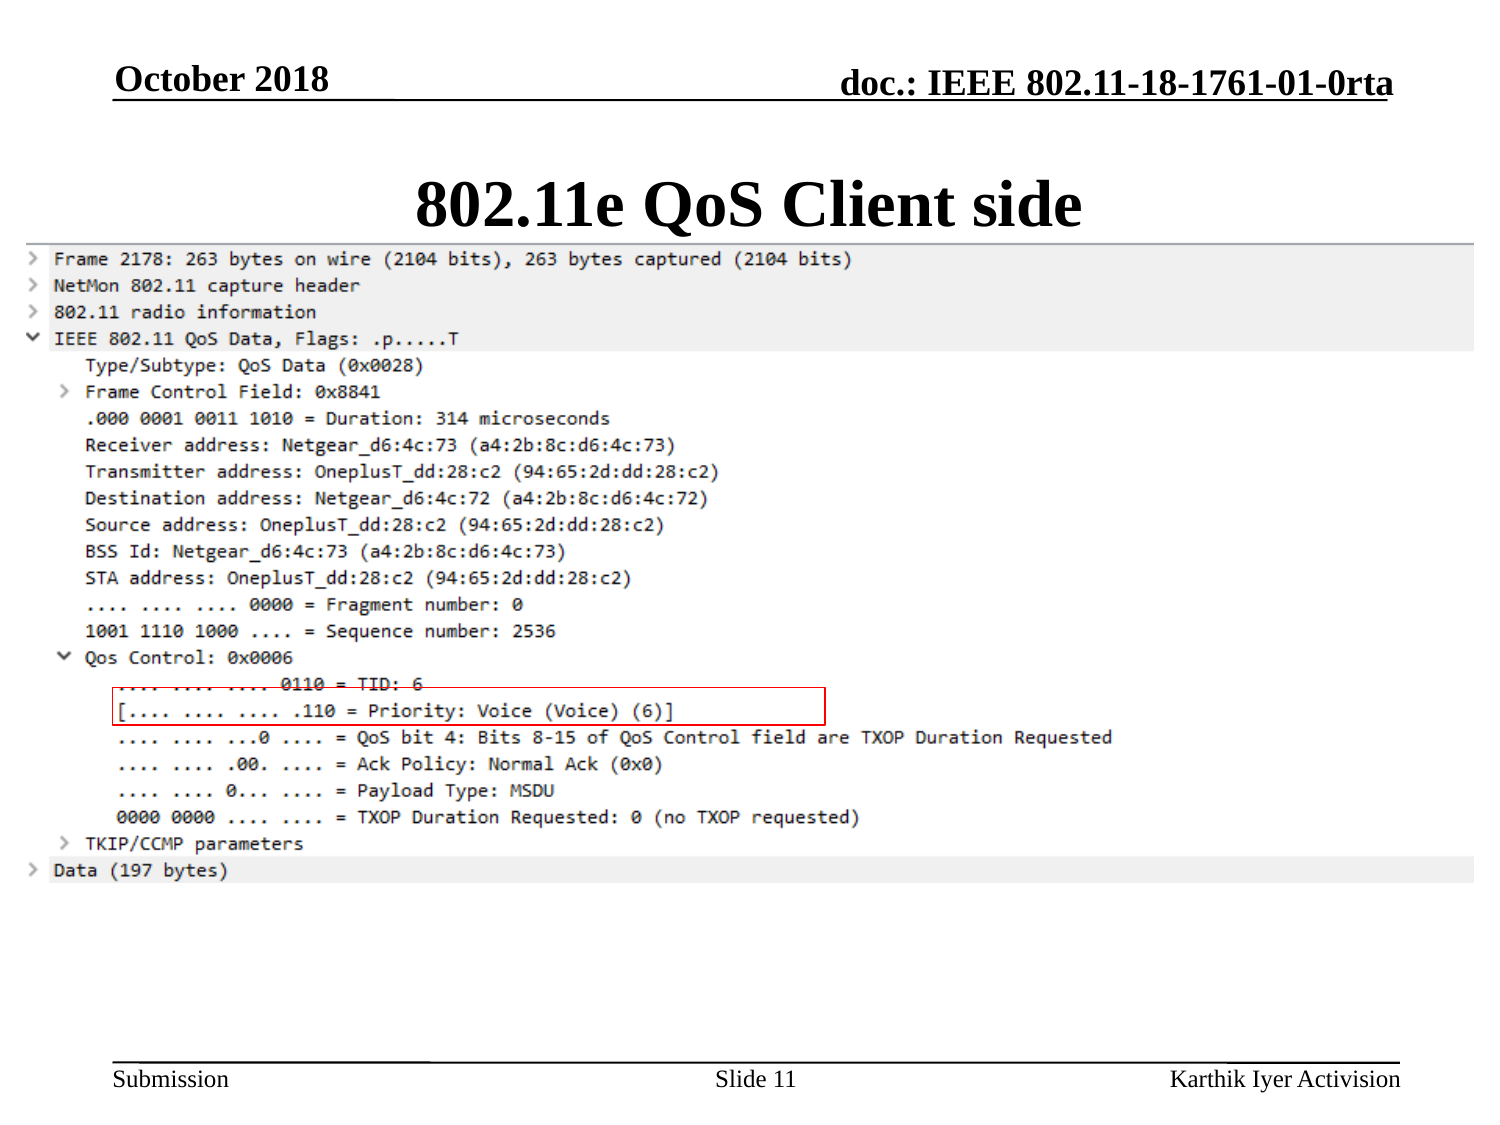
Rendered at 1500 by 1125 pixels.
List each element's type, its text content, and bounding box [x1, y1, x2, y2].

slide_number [114, 54, 423, 100]
slide_number Slide 11 [712, 1061, 800, 1123]
footer Karthik Iyer Activision [878, 1061, 1402, 1093]
title 802.11e QoS Client side [112, 112, 1388, 240]
picture [26, 241, 1474, 883]
